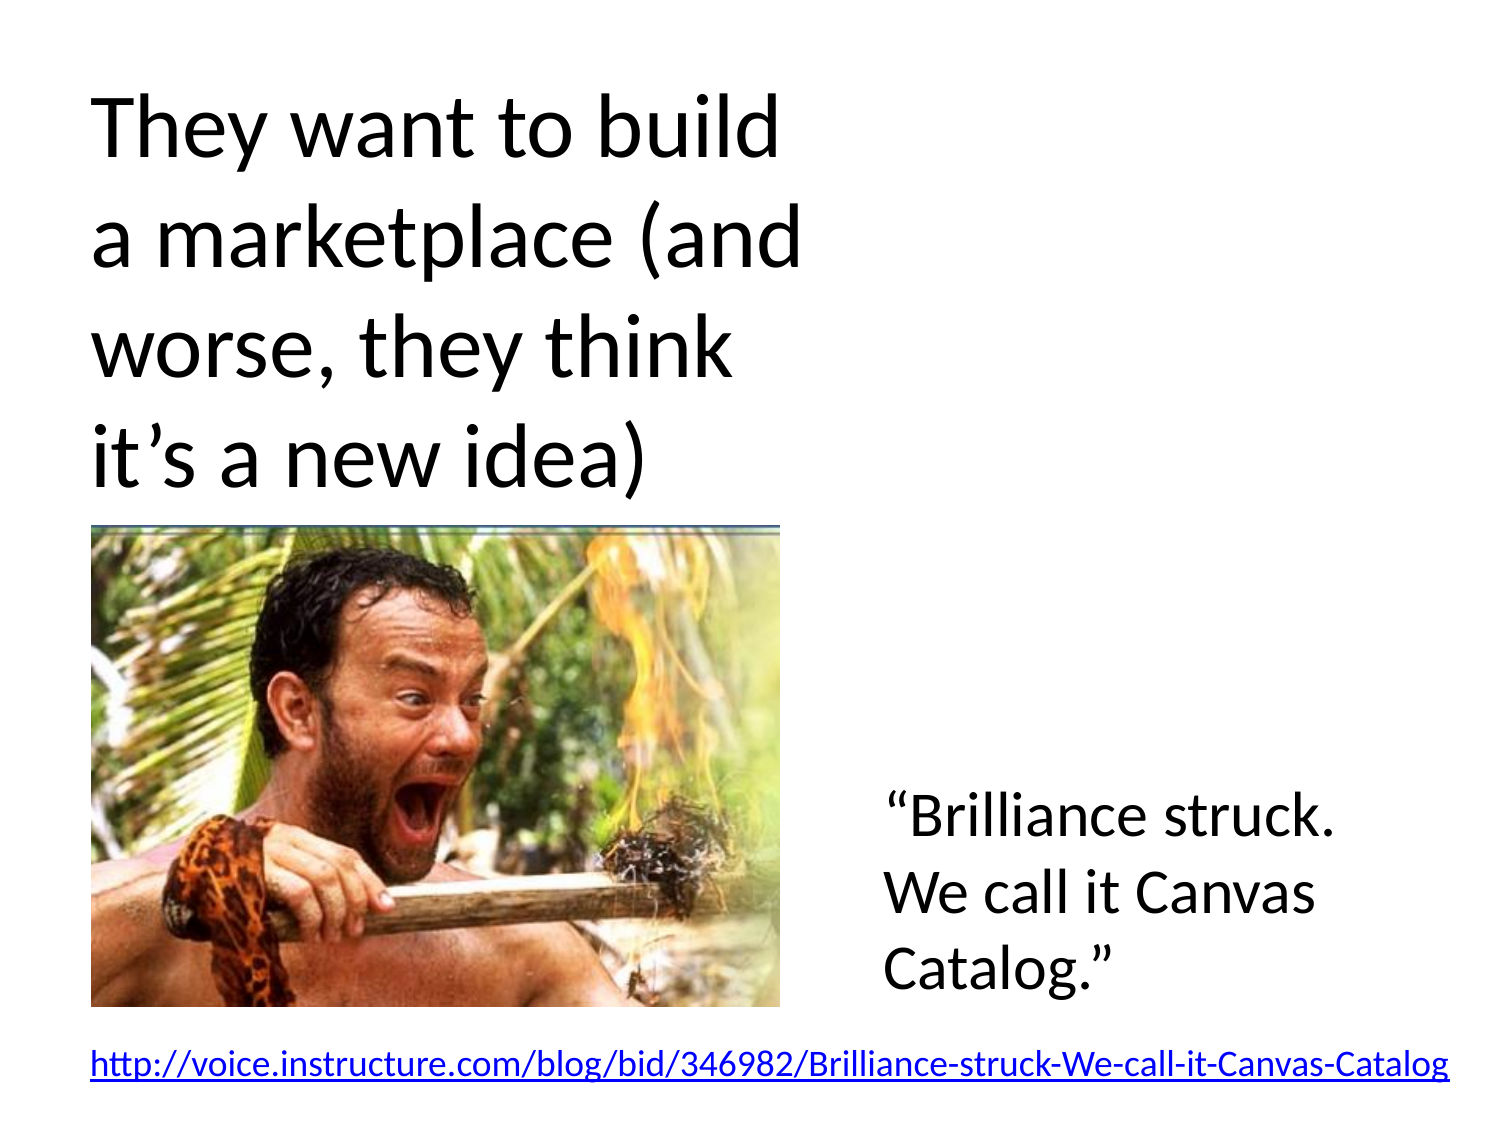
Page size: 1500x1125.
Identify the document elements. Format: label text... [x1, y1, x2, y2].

title They want to build a marketplace (and worse, they think it’s a new idea) [75, 45, 821, 528]
picture [91, 525, 780, 1007]
text_box http://voice.instructure.com/blog/bid/346982/Brilliance-struck-We-call-it-Canvas-Catalog [74, 1031, 1500, 1092]
list “Brilliance struck. We call it Canvas Catalog.” [868, 764, 1425, 1031]
